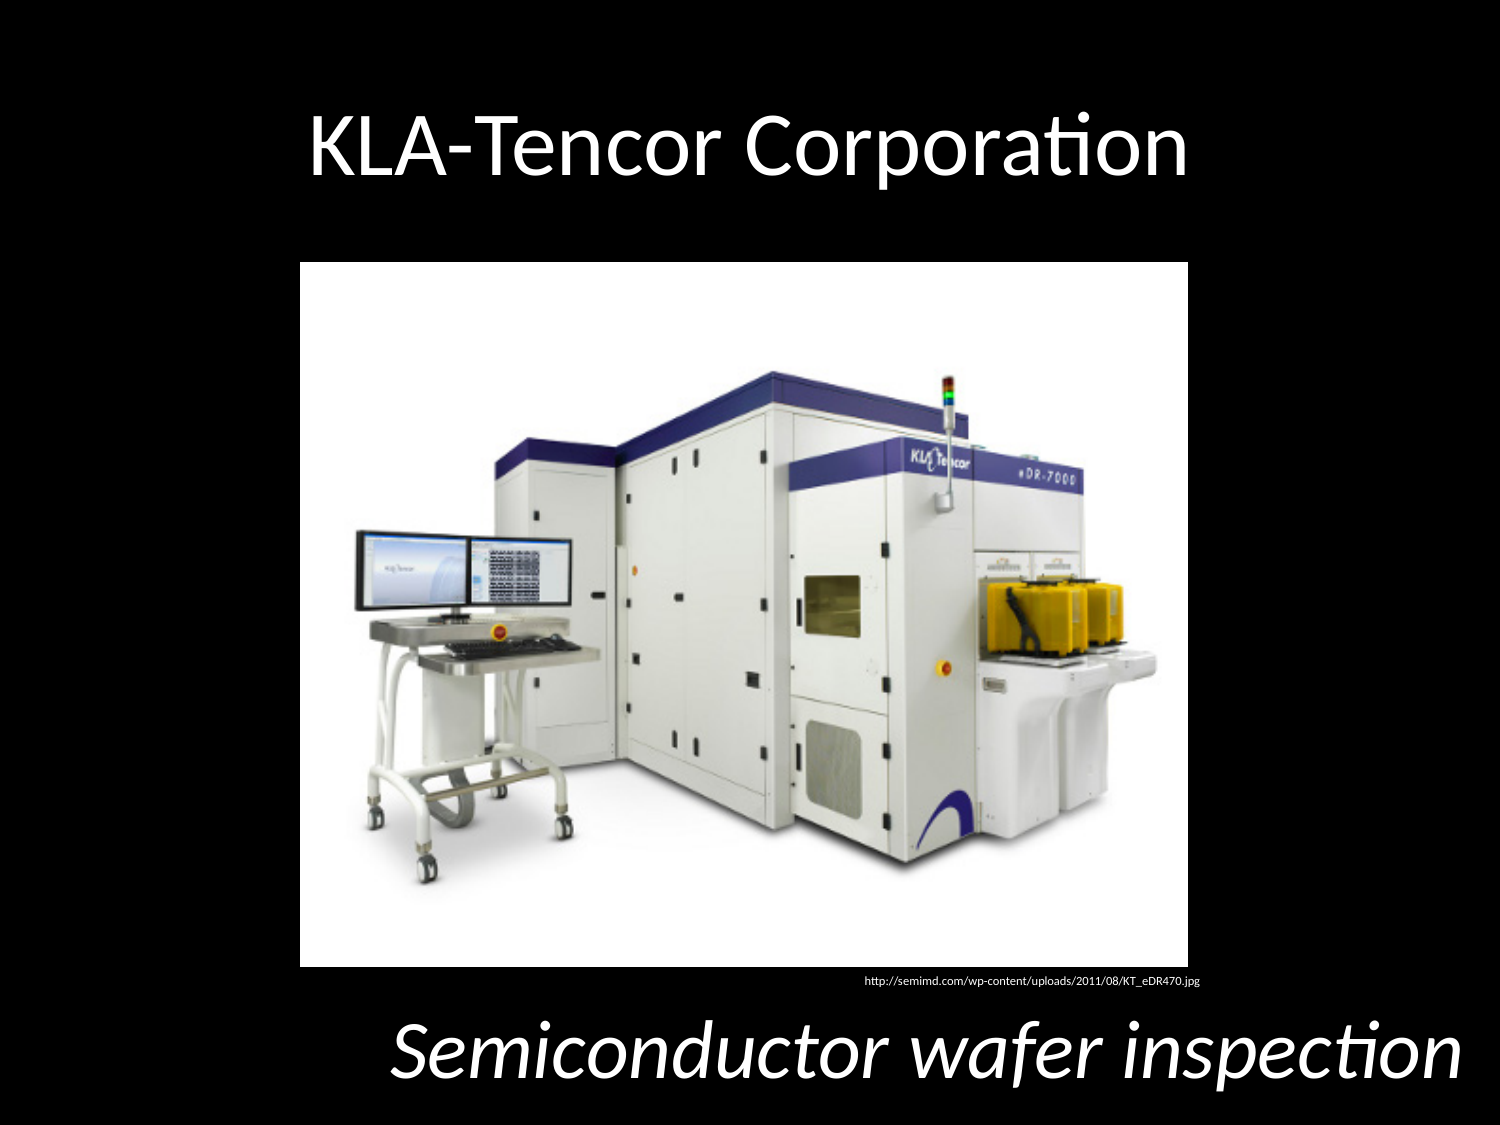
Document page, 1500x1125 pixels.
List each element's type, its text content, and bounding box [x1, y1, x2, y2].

picture [299, 262, 1188, 968]
title KLA-Tencor Corporation [75, 45, 1425, 233]
text_box http://semimd.com/wp-content/uploads/2011/08/KT_eDR470.jpg [849, 965, 1225, 996]
text_box Semiconductor wafer inspection [375, 987, 1481, 1103]
